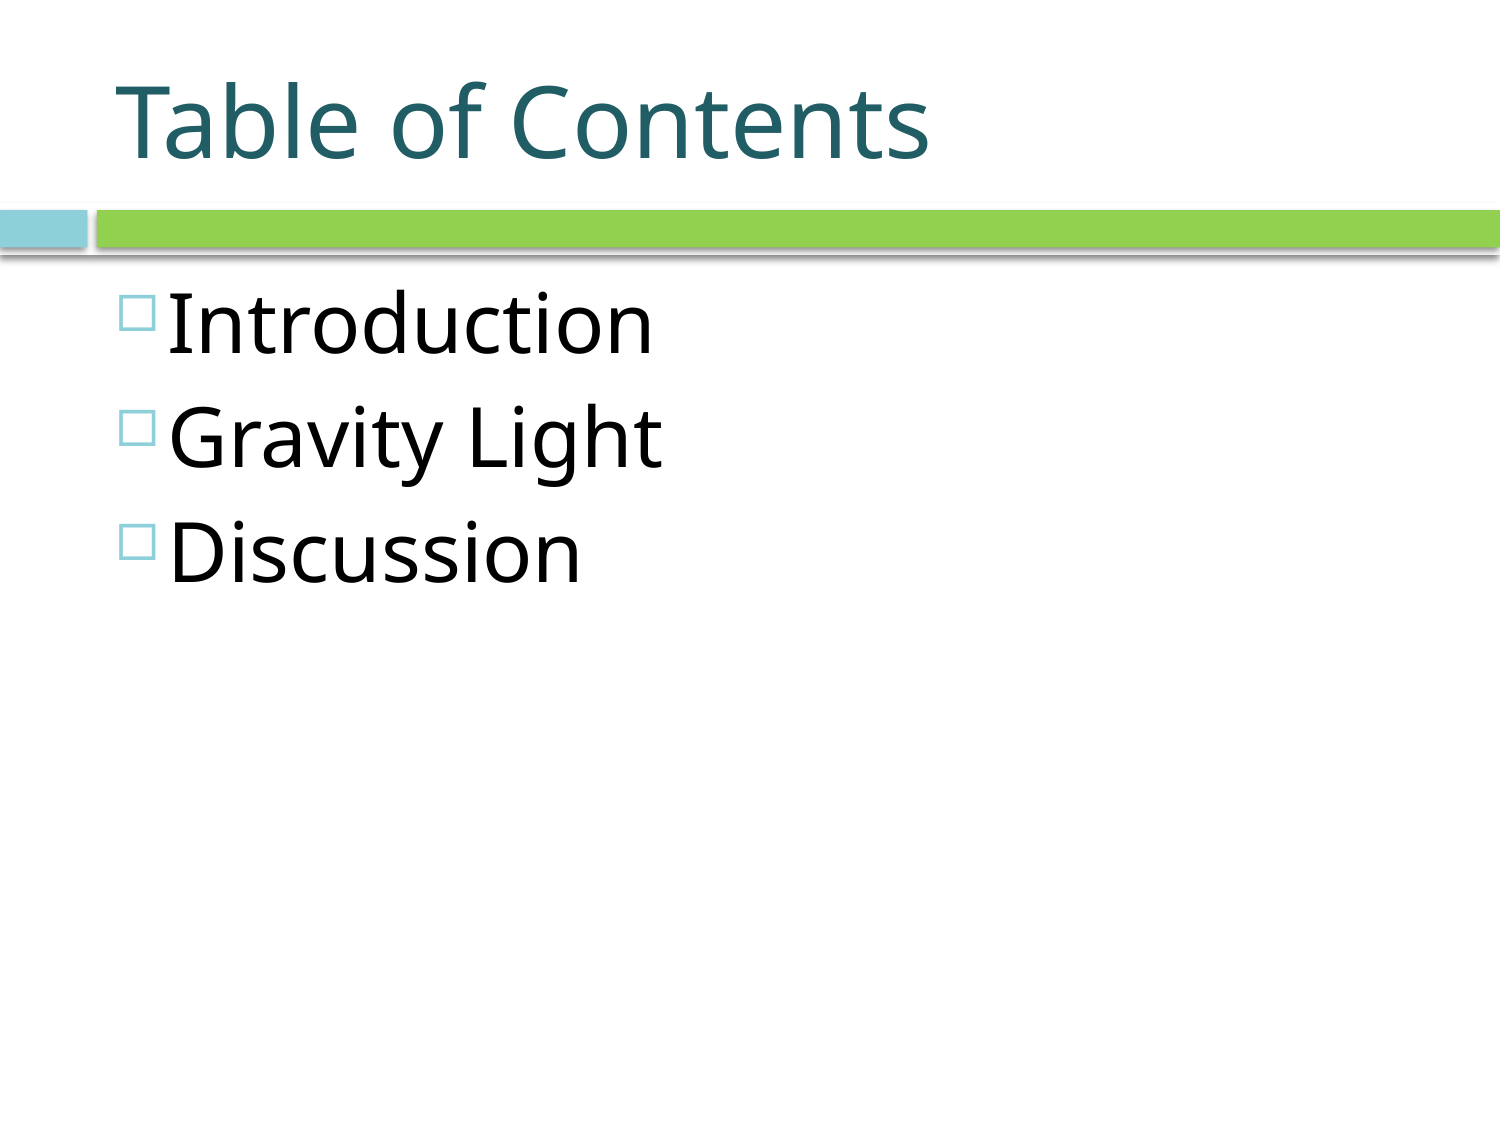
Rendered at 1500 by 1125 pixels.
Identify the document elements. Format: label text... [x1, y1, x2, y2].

list Introduction Gravity Light Discussion [100, 262, 1438, 1000]
title Table of Contents [100, 37, 1438, 200]
